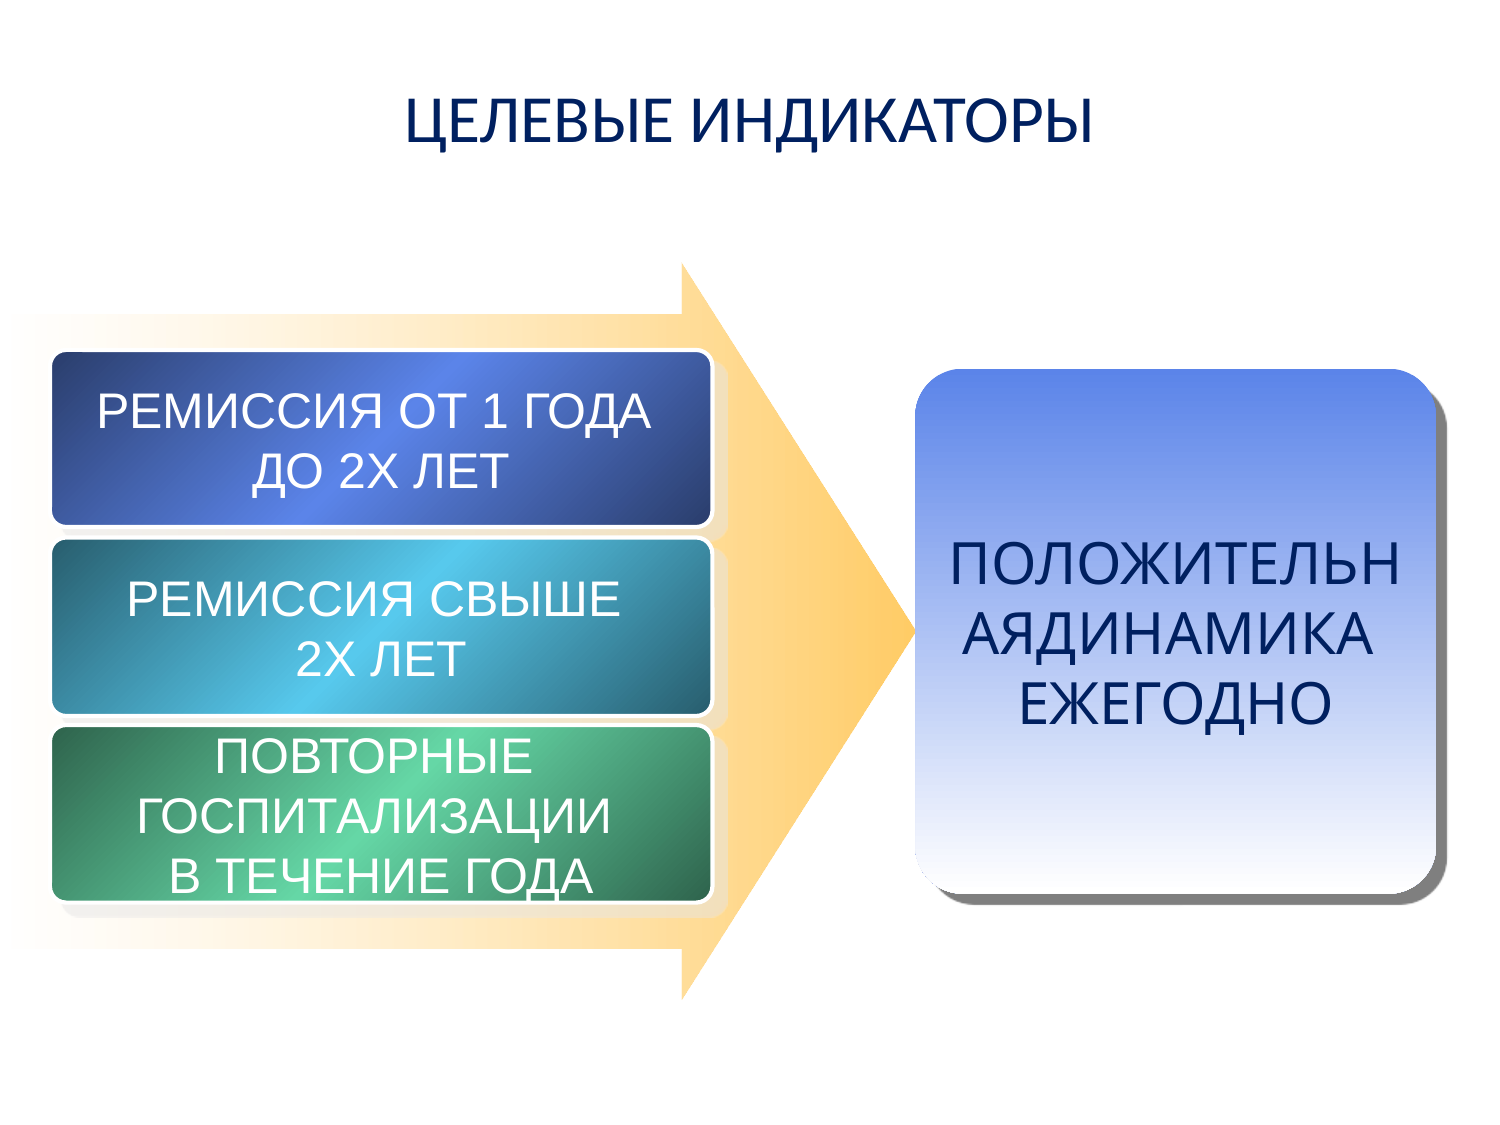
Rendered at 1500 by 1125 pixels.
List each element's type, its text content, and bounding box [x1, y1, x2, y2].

text_box [0, 262, 915, 1000]
text_box ПОВТОРНЫЕ ГОСПИТАЛИЗАЦИИ В ТЕЧЕНИЕ ГОДА [49, 724, 713, 903]
text_box РЕМИССИЯ СВЫШЕ 2Х ЛЕТ [49, 537, 713, 717]
title ЦЕЛЕВЫЕ ИНДИКАТОРЫ [0, 77, 1500, 166]
text_box ПОЛОЖИТЕЛЬНАЯДИНАМИКА ЕЖЕГОДНО [915, 368, 1436, 894]
text_box РЕМИССИЯ ОТ 1 ГОДА ДО 2Х ЛЕТ [49, 349, 713, 528]
